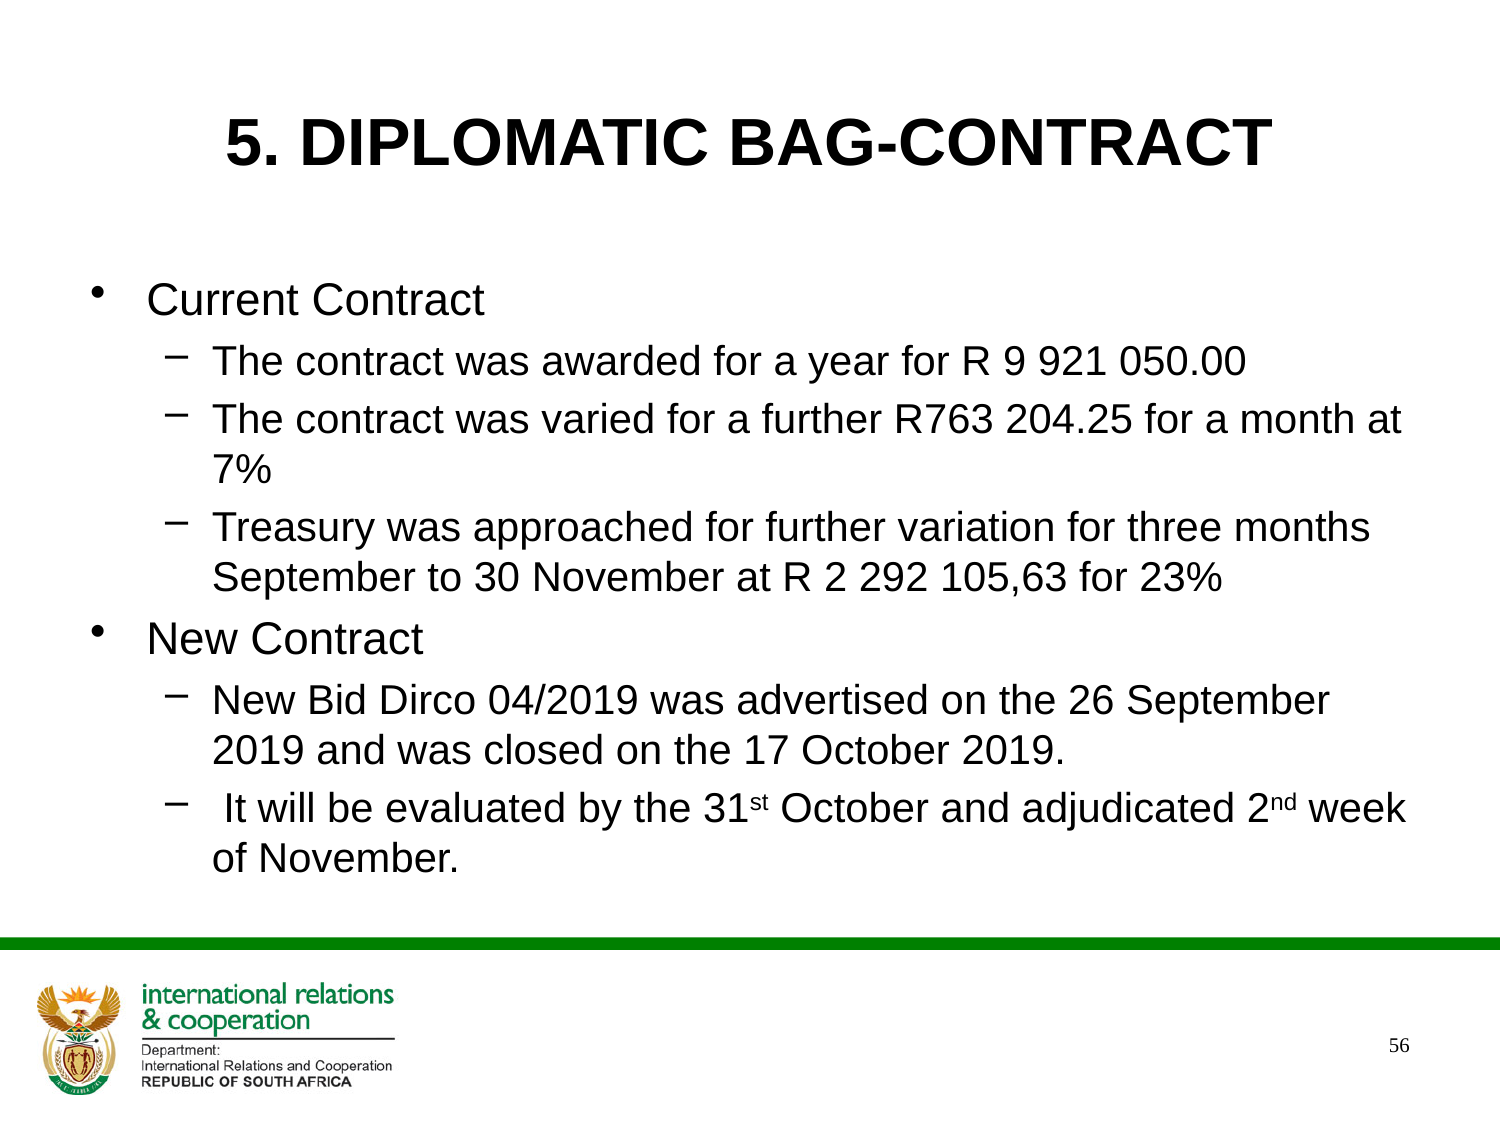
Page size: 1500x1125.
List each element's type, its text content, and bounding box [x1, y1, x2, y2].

title 5. DIPLOMATIC BAG-CONTRACT [74, 44, 1426, 233]
slide_number 56 [1074, 1024, 1426, 1103]
list Current Contract The contract was awarded for a year for R 9 921 050.00 The contract was varied for a further R763 204.25 for a month at 7% Treasury was approached for further variation for three months September to 30 November at R 2 292 105,63 for 23% New Contract New Bid Dirco 04/2019 was advertised on the 26 September 2019 and was closed on the 17 October 2019. It will be evaluated by the 31st October and adjudicated 2nd week of November. [74, 262, 1426, 926]
picture [37, 974, 400, 1095]
